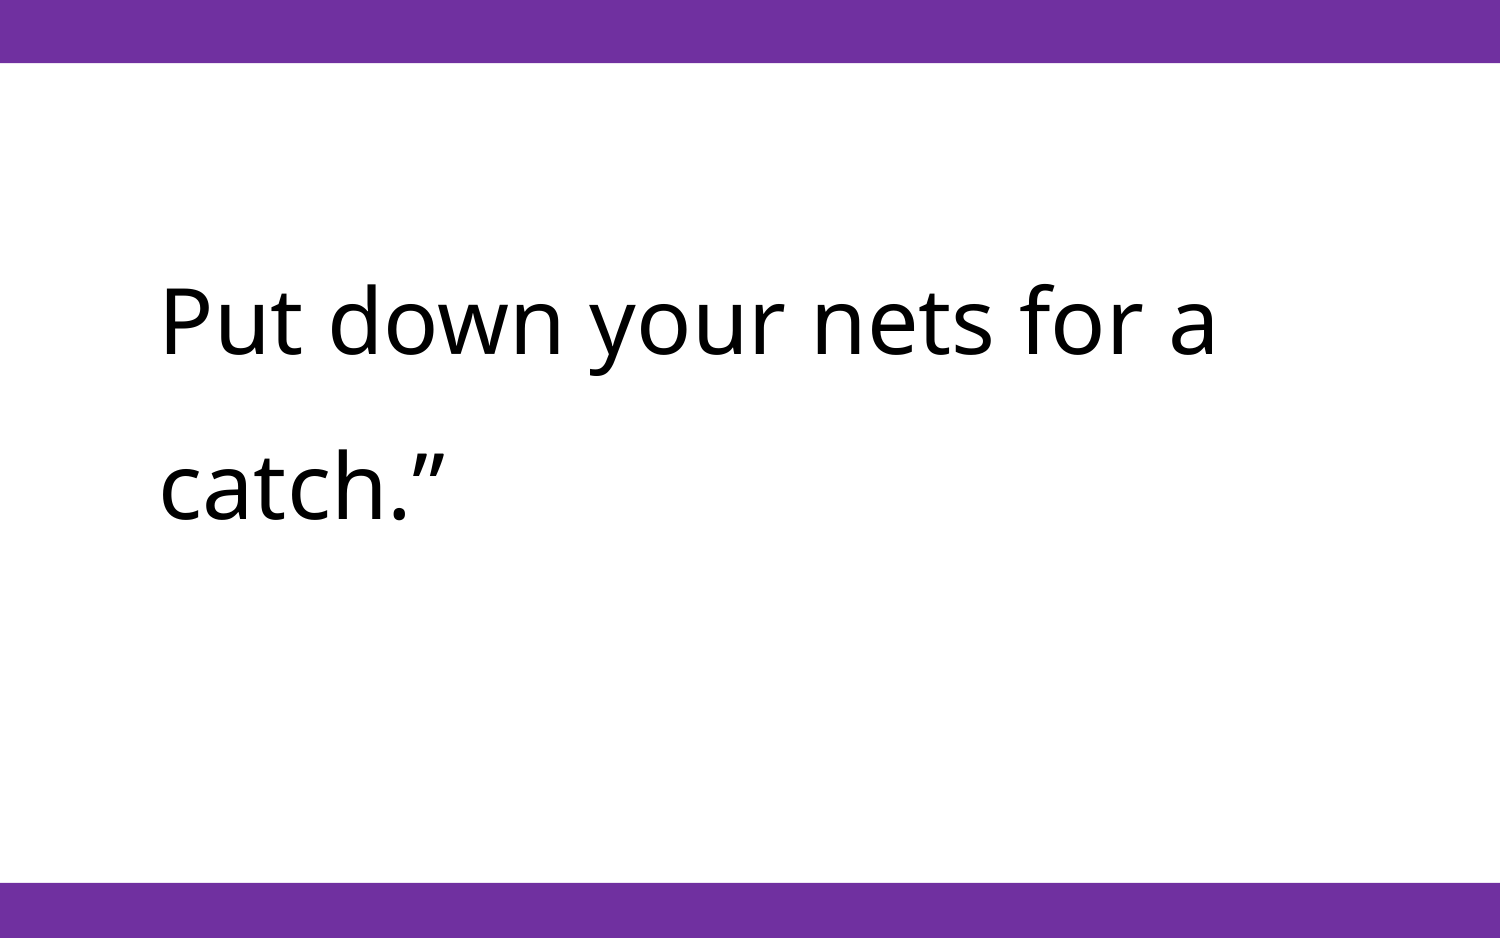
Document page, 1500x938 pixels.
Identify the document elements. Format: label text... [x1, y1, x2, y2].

list Put down your nets for a catch.” [143, 200, 1398, 575]
text_box [0, 0, 1500, 64]
text_box [0, 882, 1500, 938]
